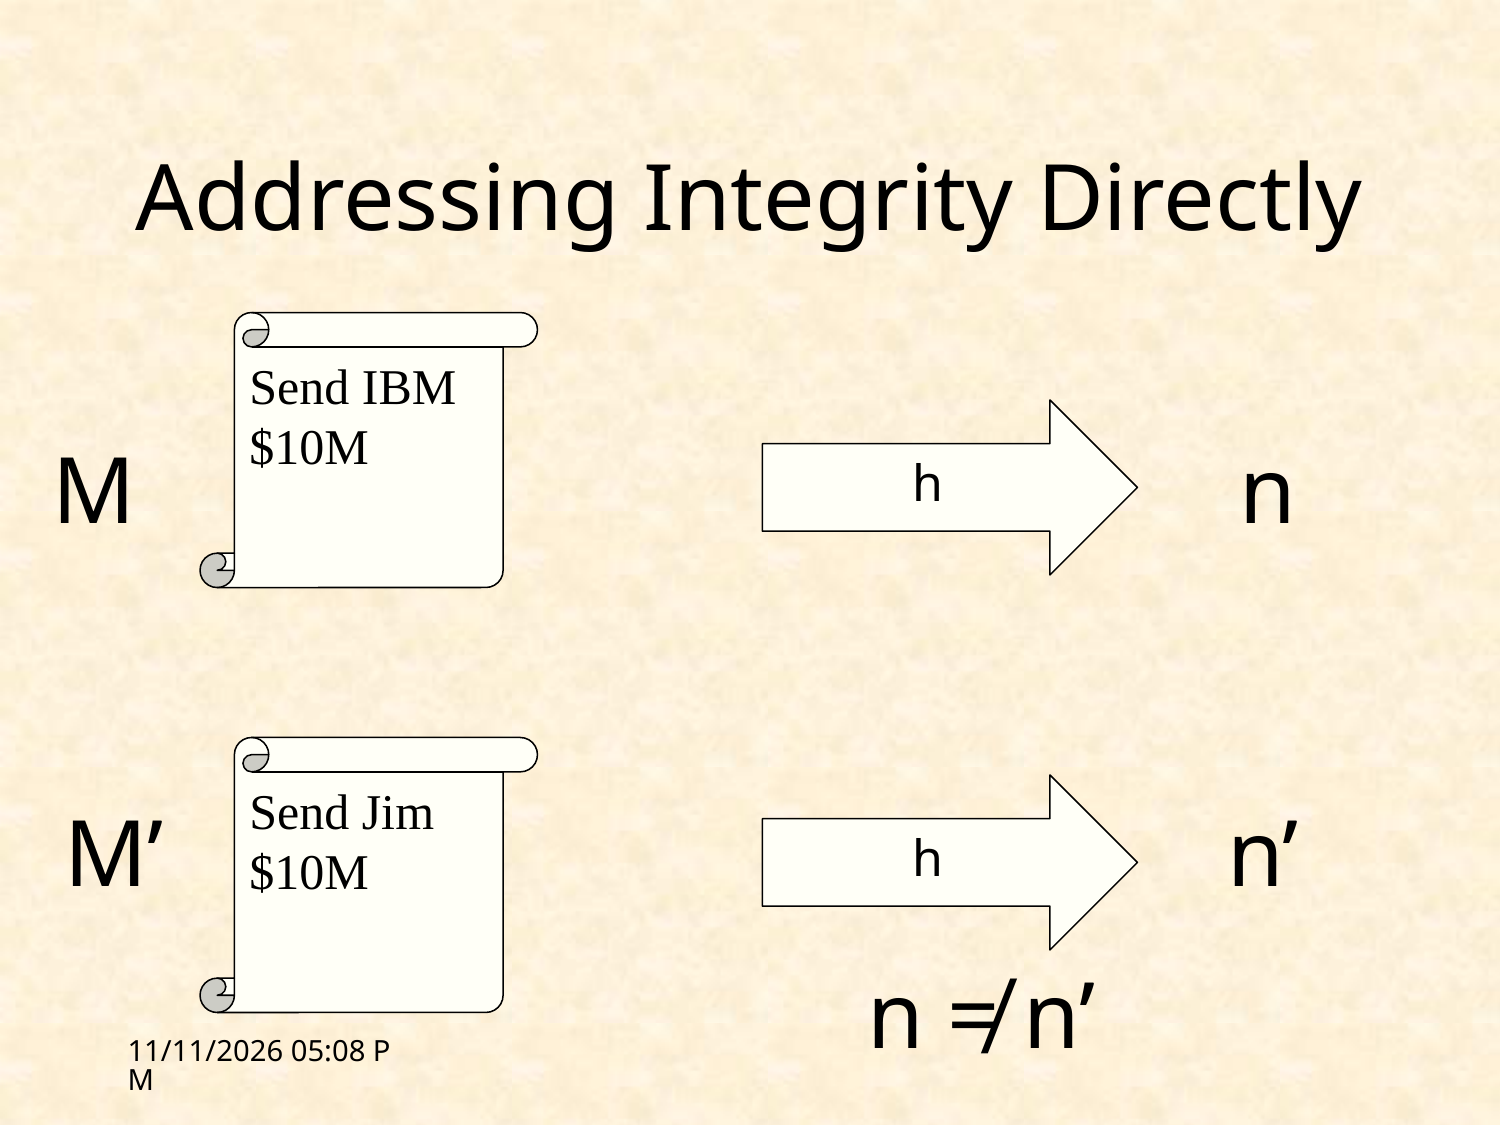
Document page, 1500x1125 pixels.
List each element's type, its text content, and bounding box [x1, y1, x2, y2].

text_box Send IBM $10M [200, 312, 538, 588]
text_box n ≠ n’ [737, 949, 1225, 1075]
text_box M’ [50, 787, 225, 913]
picture [0, 0, 1500, 1125]
title Addressing Integrity Directly [112, 99, 1388, 288]
text_box n’ [1212, 787, 1388, 913]
text_box h [762, 774, 1138, 949]
text_box M [37, 424, 213, 550]
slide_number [112, 1024, 426, 1101]
text_box n [1224, 424, 1400, 550]
text_box Send Jim $10M [200, 737, 538, 1013]
text_box h [762, 399, 1138, 575]
